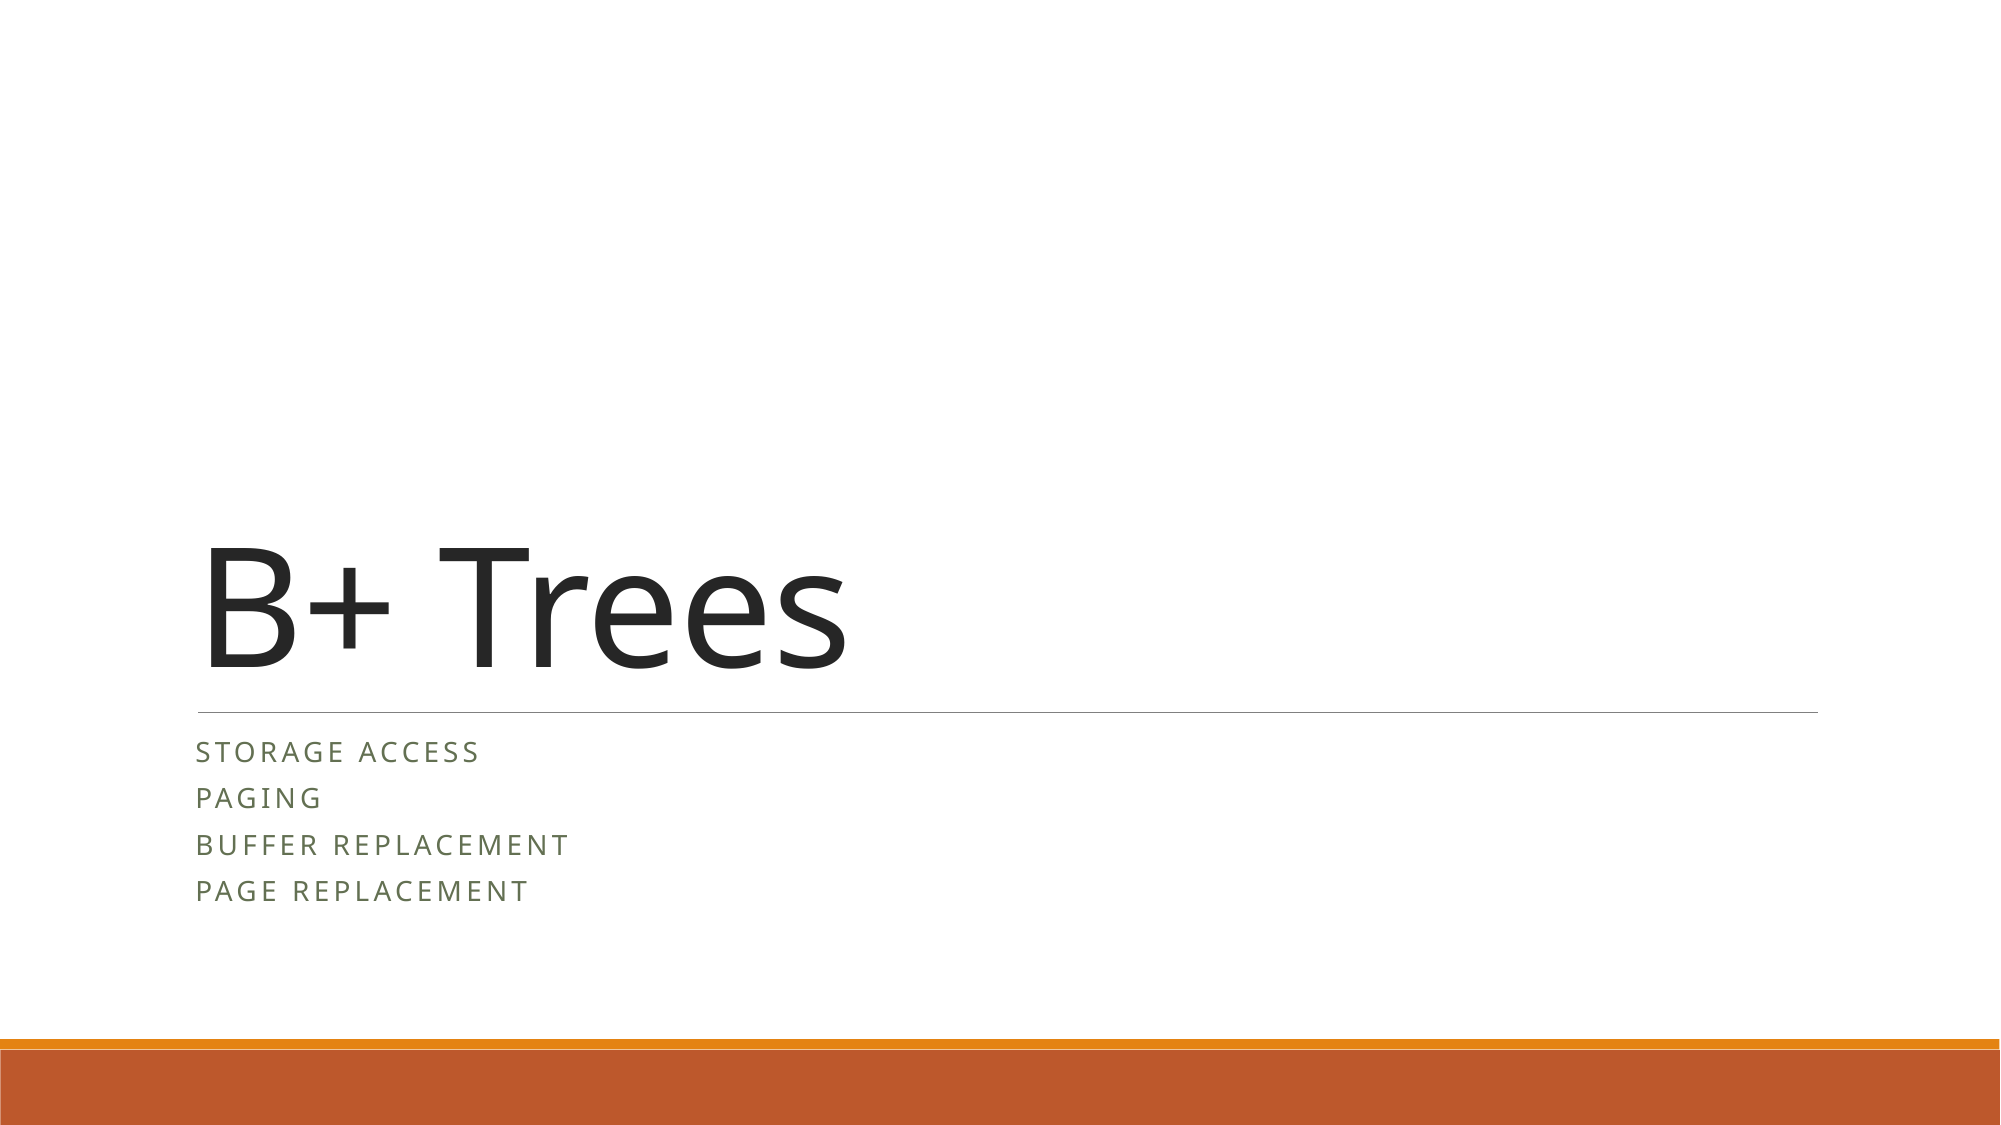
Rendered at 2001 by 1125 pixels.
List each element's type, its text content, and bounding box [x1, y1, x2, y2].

title B+ Trees [180, 124, 1830, 710]
subtitle Storage Access Paging Buffer Replacement Page Replacement [180, 730, 1831, 919]
